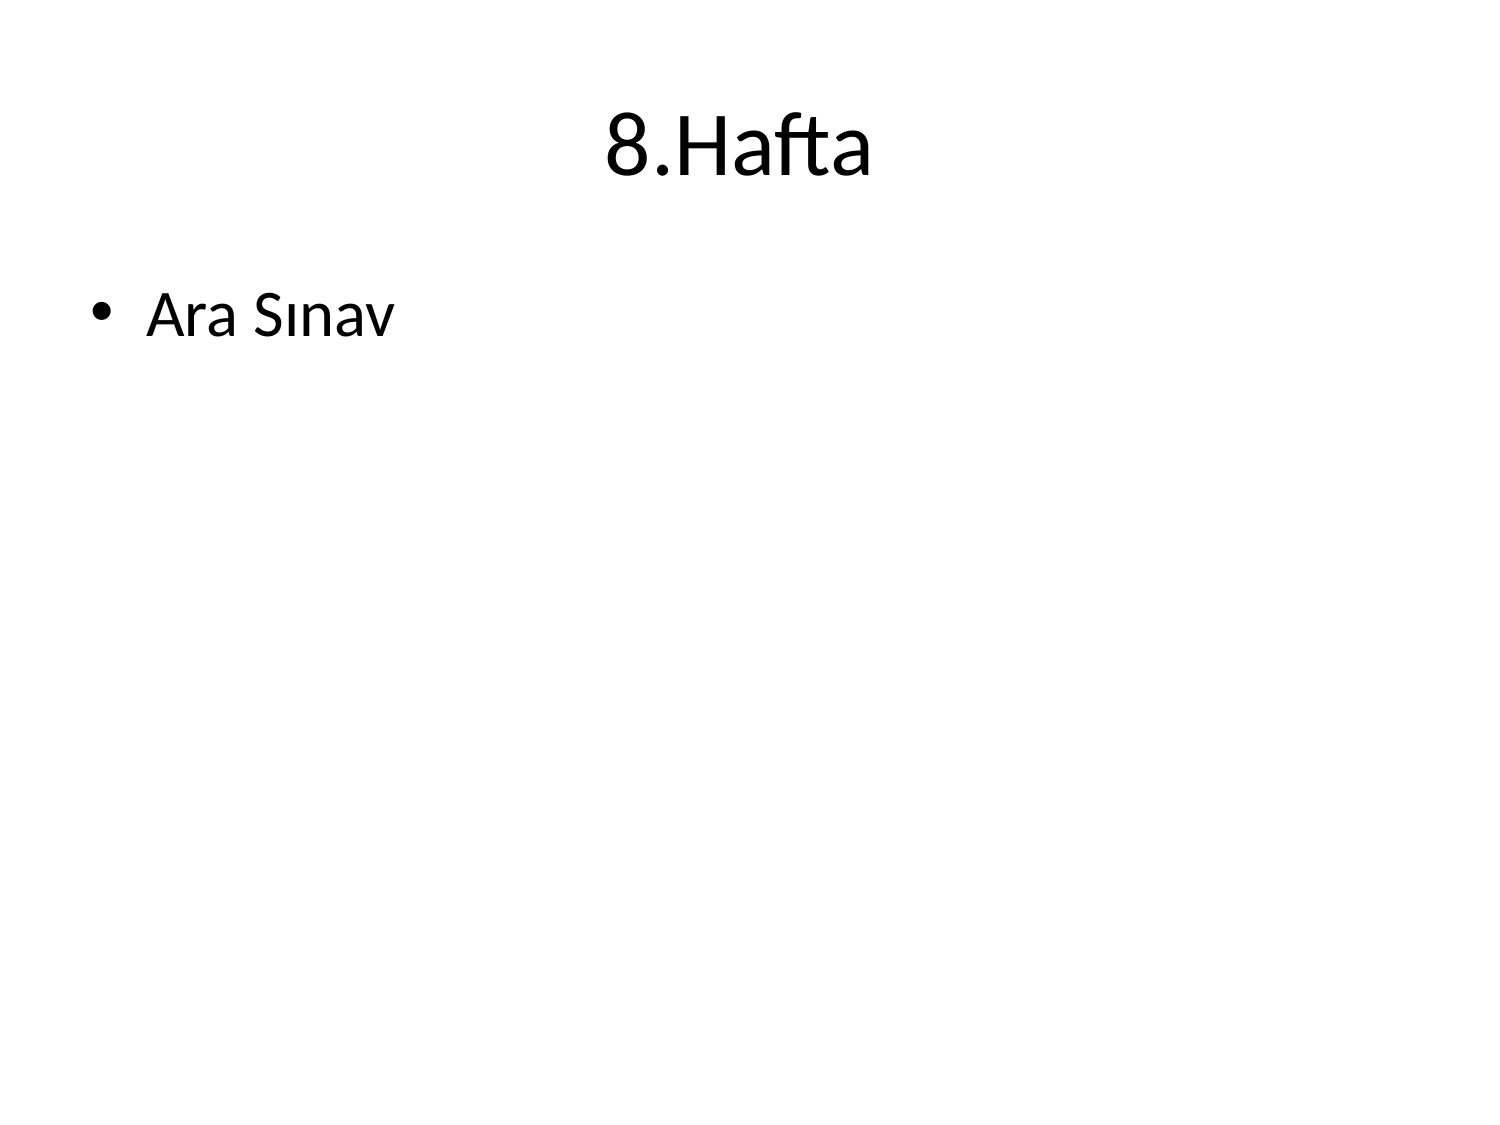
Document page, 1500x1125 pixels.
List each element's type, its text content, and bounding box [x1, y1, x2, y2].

title 8.Hafta [75, 45, 1425, 233]
list Ara Sınav [75, 262, 1425, 1005]
